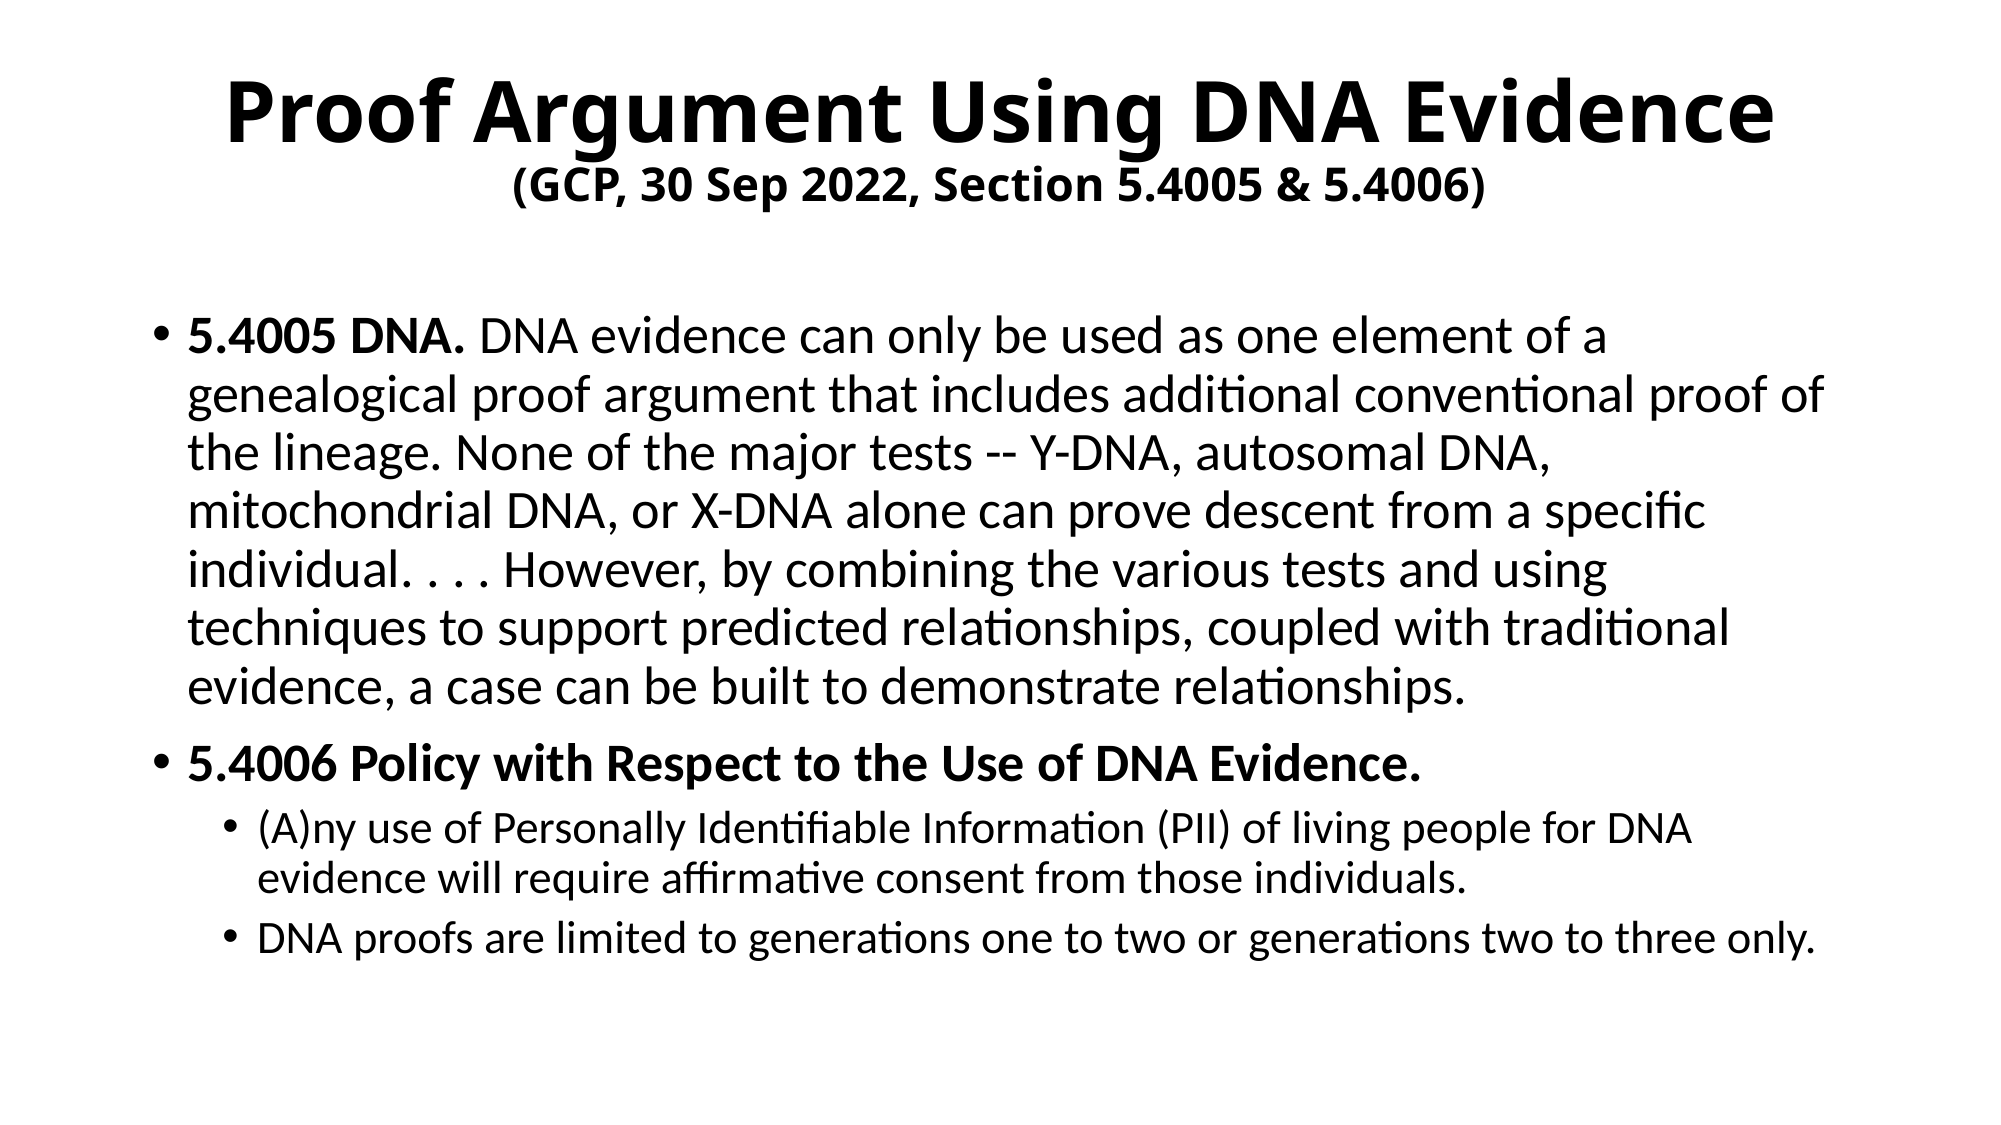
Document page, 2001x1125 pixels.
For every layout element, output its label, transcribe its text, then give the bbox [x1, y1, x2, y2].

list 5.4005 DNA. DNA evidence can only be used as one element of a genealogical proof argument that includes additional conventional proof of the lineage. None of the major tests -- Y-DNA, autosomal DNA, mitochondrial DNA, or X-DNA alone can prove descent from a specific individual. . . . However, by combining the various tests and using techniques to support predicted relationships, coupled with traditional evidence, a case can be built to demonstrate relationships. 5.4006 Policy with Respect to the Use of DNA Evidence. (A)ny use of Personally Identifiable Information (PII) of living people for DNA evidence will require affirmative consent from those individuals. DNA proofs are limited to generations one to two or generations two to three only. [137, 299, 1863, 1014]
title Proof Argument Using DNA Evidence (GCP, 30 Sep 2022, Section 5.4005 & 5.4006) [137, 59, 1863, 278]
